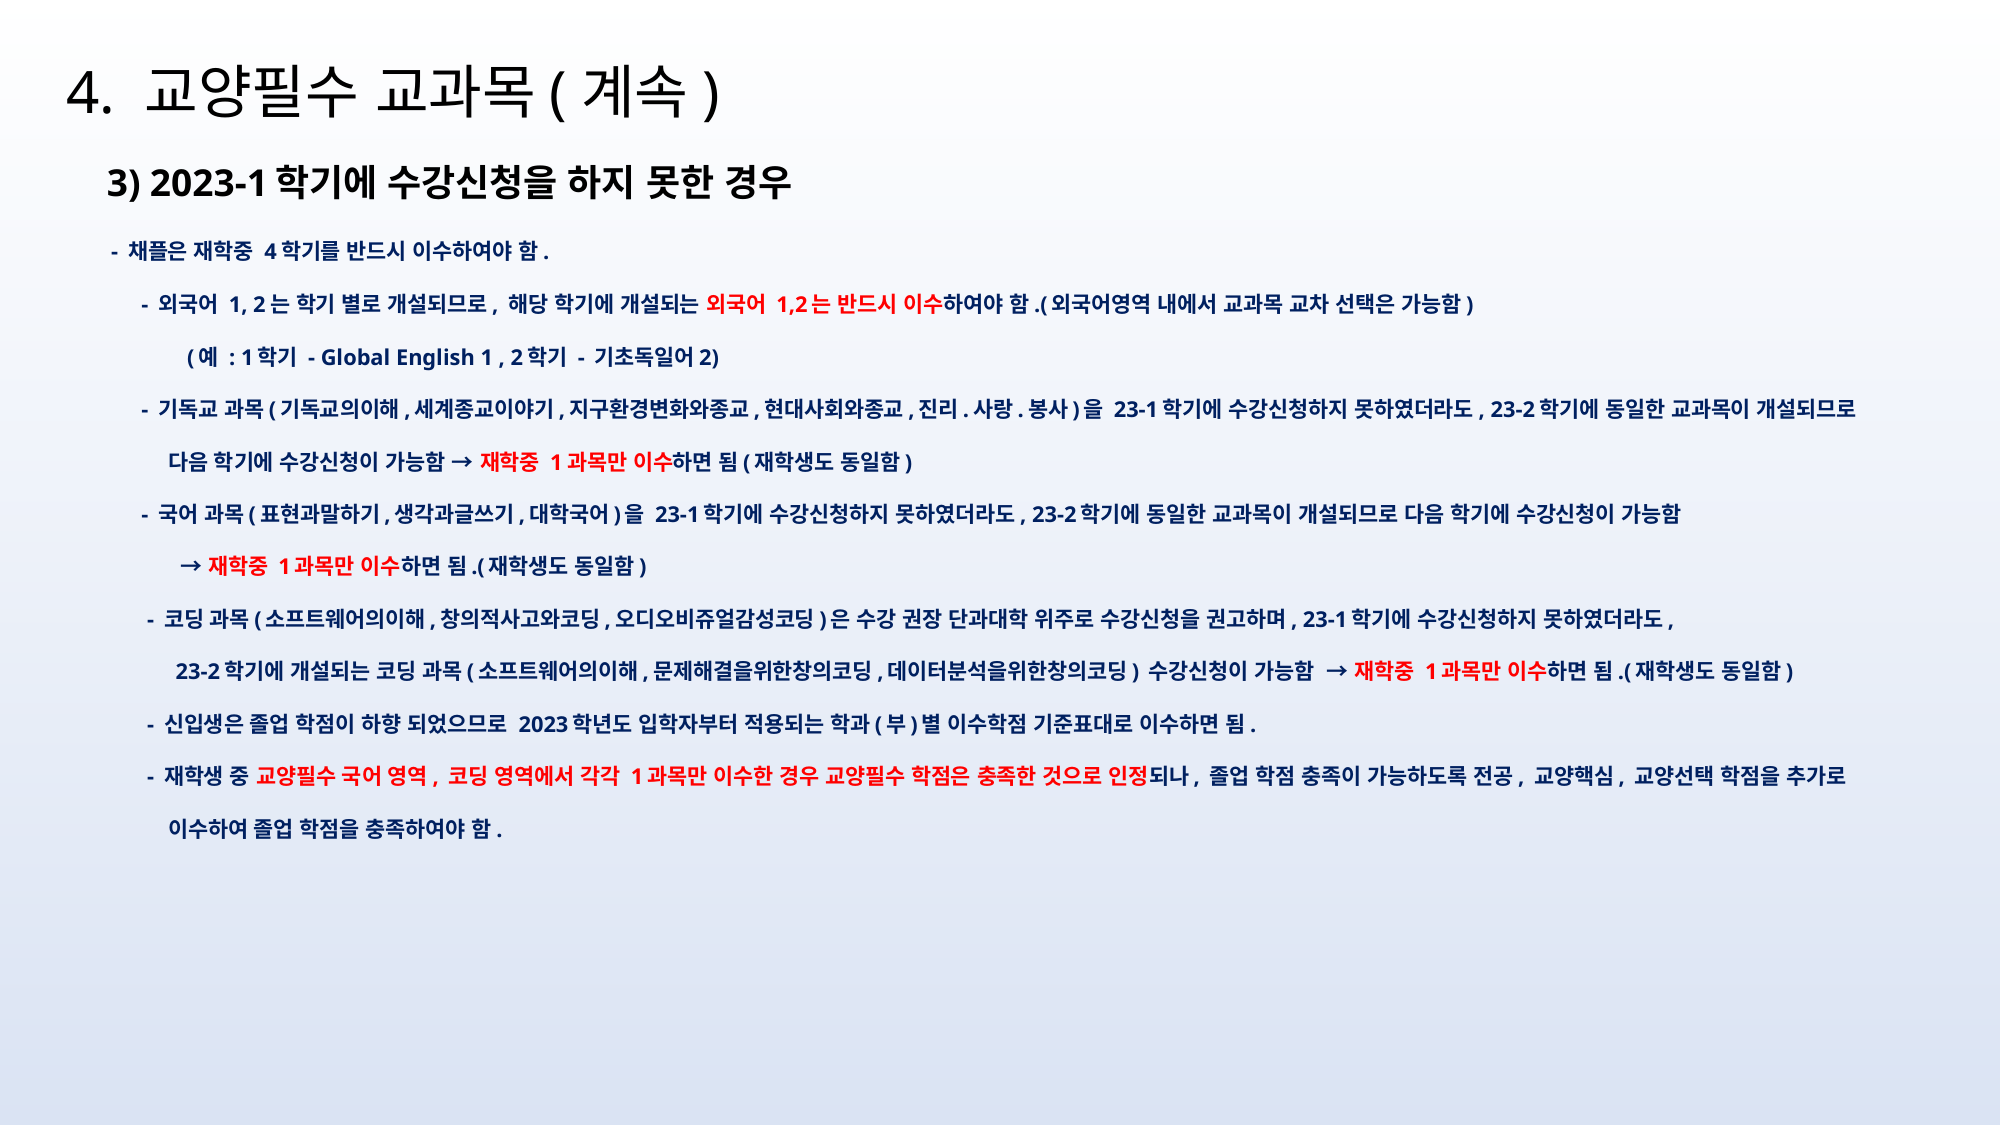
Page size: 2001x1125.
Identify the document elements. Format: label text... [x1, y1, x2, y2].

text_box 4. 교양필수 교과목(계속) [52, 47, 906, 133]
title 3) 2023-1학기에 수강신청을 하지 못한 경우 - 채플은 재학중 4학기를 반드시 이수하여야 함. - 외국어 1, 2는 학기 별로 개설되므로, 해당 학기에 개설되는 외국어 1,2는 반드시 이수하여야 함.(외국어영역 내에서 교과목 교차 선택은 가능함) (예 : 1학기 - Global English 1 , 2학기 - 기초독일어2) - 기독교 과목(기독교의이해,세계종교이야기,지구환경변화와종교,현대사회와종교,진리.사랑.봉사)을 23-1학기에 수강신청하지 못하였더라도, 23-2학기에 동일한 교과목이 개설되므로 다음 학기에 수강신청이 가능함 → 재학중 1과목만 이수하면 됨(재학생도 동일함) - 국어 과목(표현과말하기,생각과글쓰기,대학국어)을 23-1학기에 수강신청하지 못하였더라도, 23-2학기에 동일한 교과목이 개설되므로 다음 학기에 수강신청이 가능함 → 재학중 1과목만 이수하면 됨.(재학생도 동일함) - 코딩 과목(소프트웨어의이해,창의적사고와코딩,오디오비쥬얼감성코딩)은 수강 권장 단과대학 위주로 수강신청을 권고하며, 23-1학기에 수강신청하지 못하였더라도, 23-2학기에 개설되는 코딩 과목(소프트웨어의이해,문제해결을위한창의코딩,데이터분석을위한창의코딩) 수강신청이 가능함 → 재학중 1과목만 이수하면 됨.(재학생도 동일함) - 신입생은 졸업 학점이 하향 되었으므로 2023학년도 입학자부터 적용되는 학과(부)별 이수학점 기준표대로 이수하면 됨. - 재학생 중 교양필수 국어 영역, 코딩 영역에서 각각 1과목만 이수한 경우 교양필수 학점은 충족한 것으로 인정되나, 졸업 학점 충족이 가능하도록 전공, 교양핵심, 교양선택 학점을 추가로 이수하여 졸업 학점을 충족하여야 함. [63, 107, 1934, 954]
